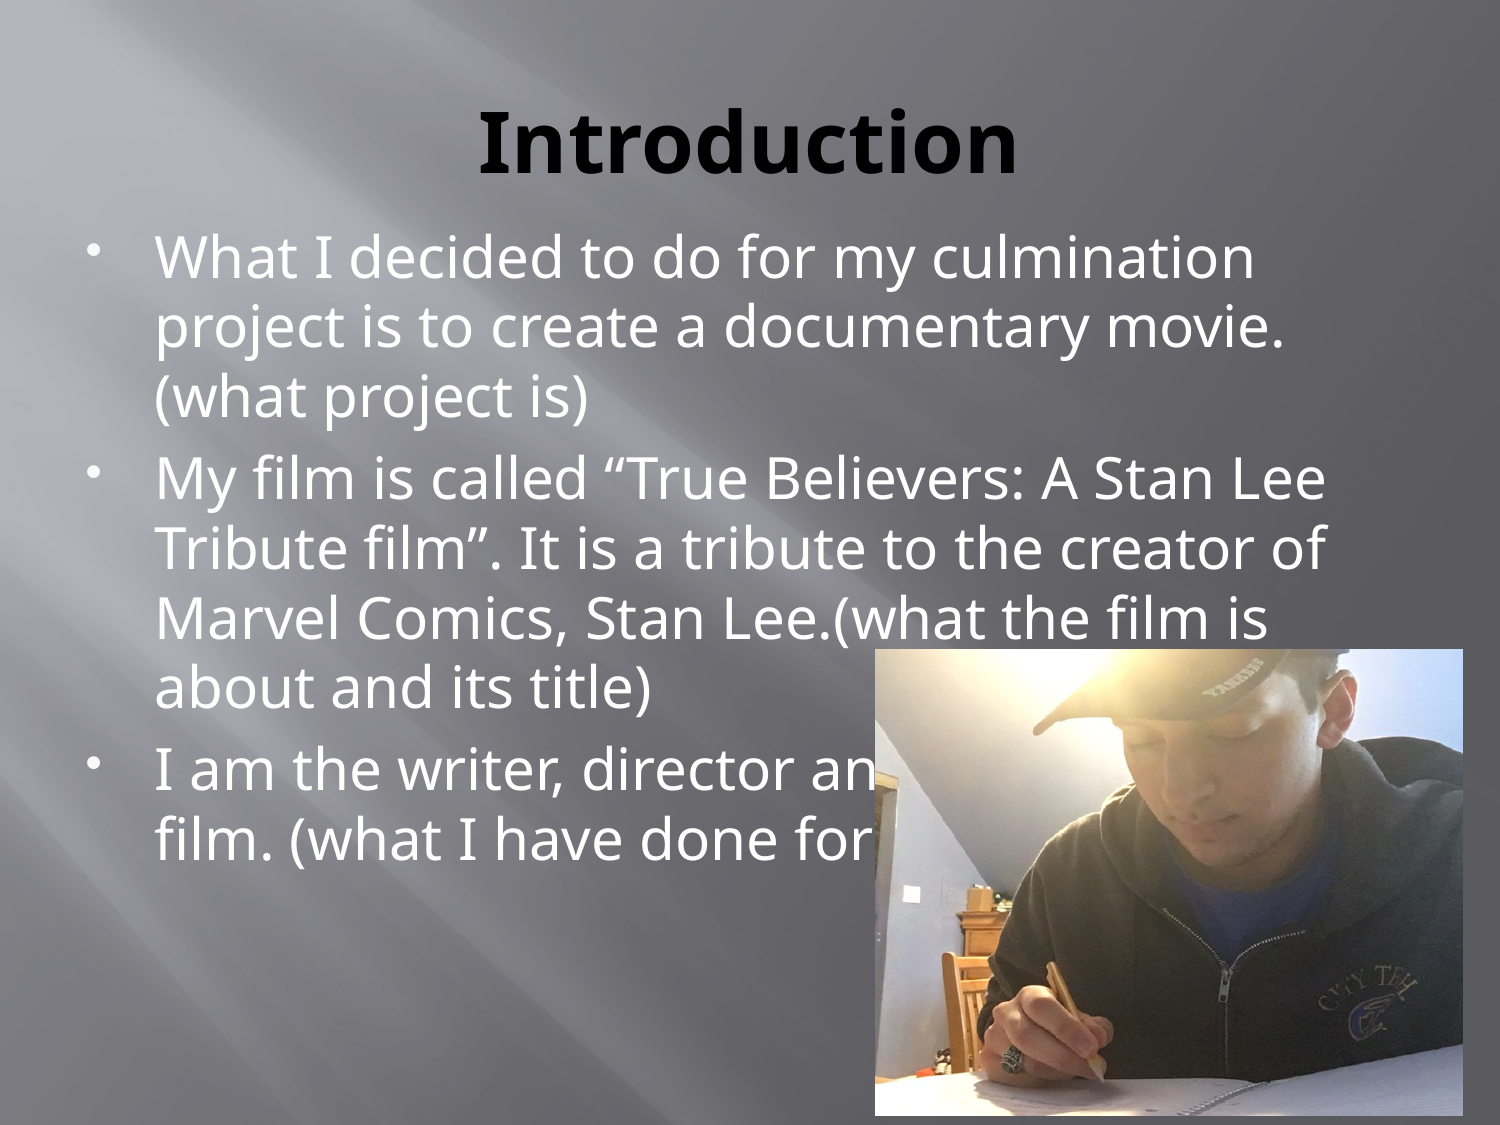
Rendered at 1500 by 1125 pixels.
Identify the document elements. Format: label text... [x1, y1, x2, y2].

picture [874, 649, 1463, 1116]
title Introduction [75, 45, 1425, 212]
list What I decided to do for my culmination project is to create a documentary movie. (what project is) My film is called “True Believers: A Stan Lee Tribute film”. It is a tribute to the creator of Marvel Comics, Stan Lee.(what the film is about and its title) I am the writer, director and narrator of the film. (what I have done for the film) [50, 212, 1445, 963]
